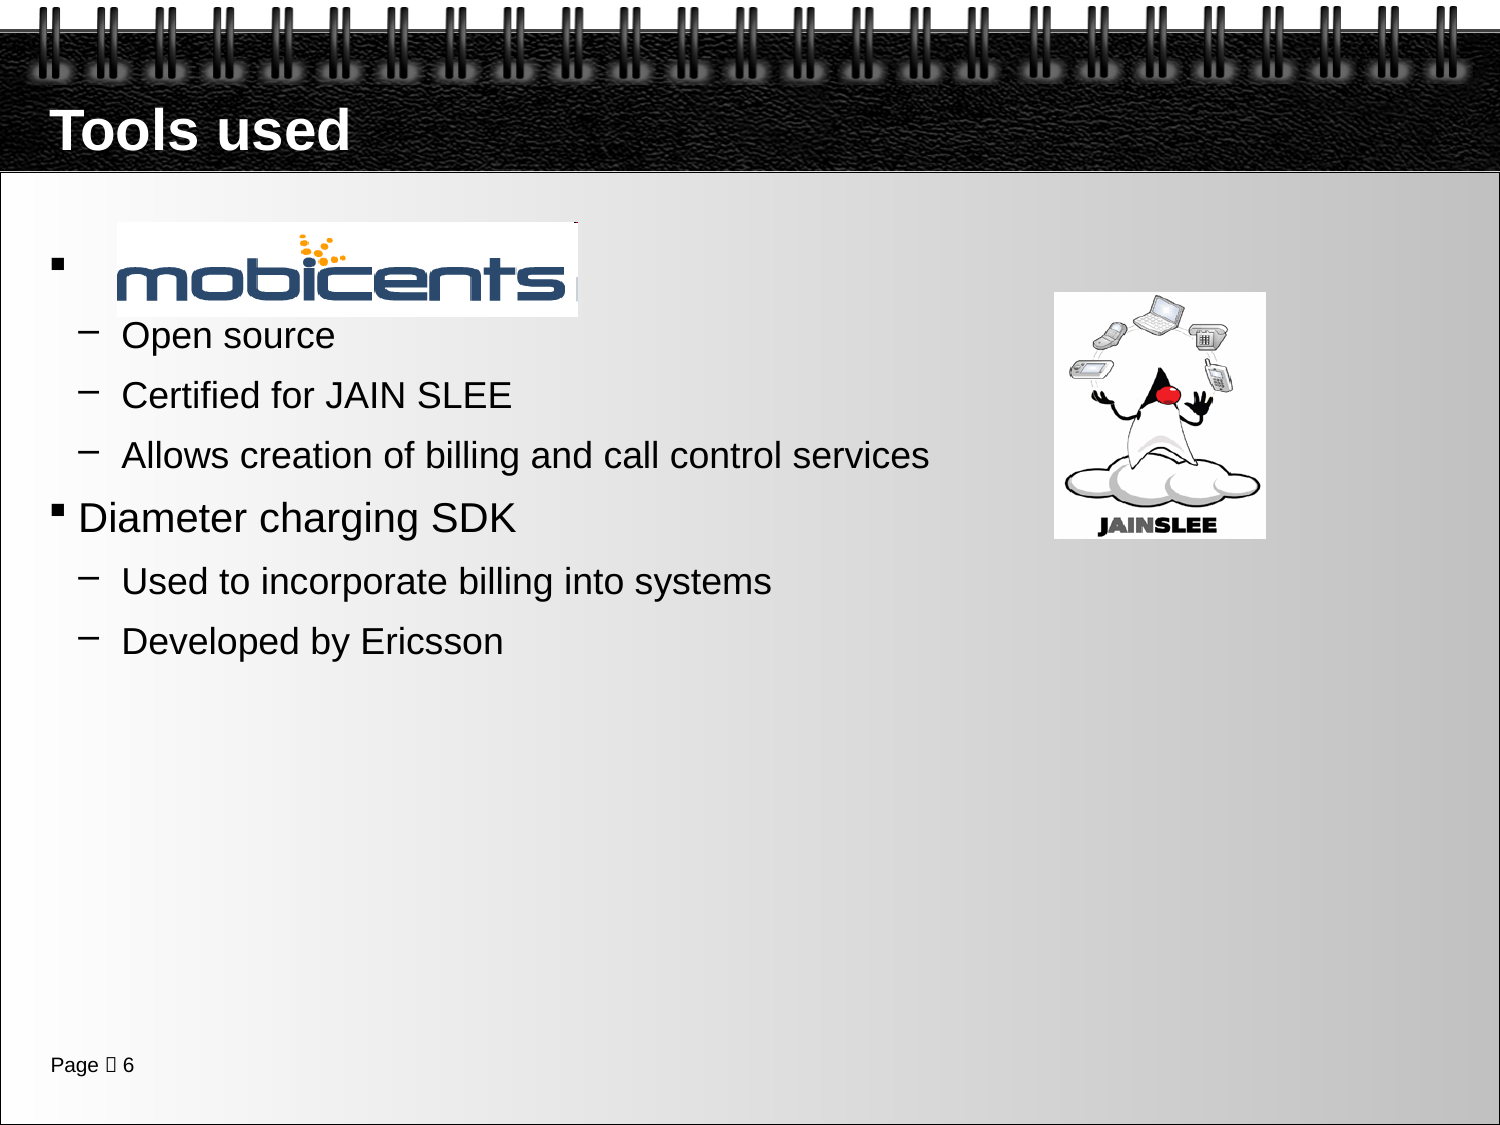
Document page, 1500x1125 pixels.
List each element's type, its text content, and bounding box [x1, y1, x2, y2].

picture [0, 0, 1500, 172]
title Tools used [48, 92, 1448, 200]
picture [1054, 292, 1266, 540]
picture [116, 222, 579, 317]
list Open source Certified for JAIN SLEE Allows creation of billing and call control services Diameter charging SDK Used to incorporate billing into systems Developed by Ericsson [48, 243, 1448, 952]
